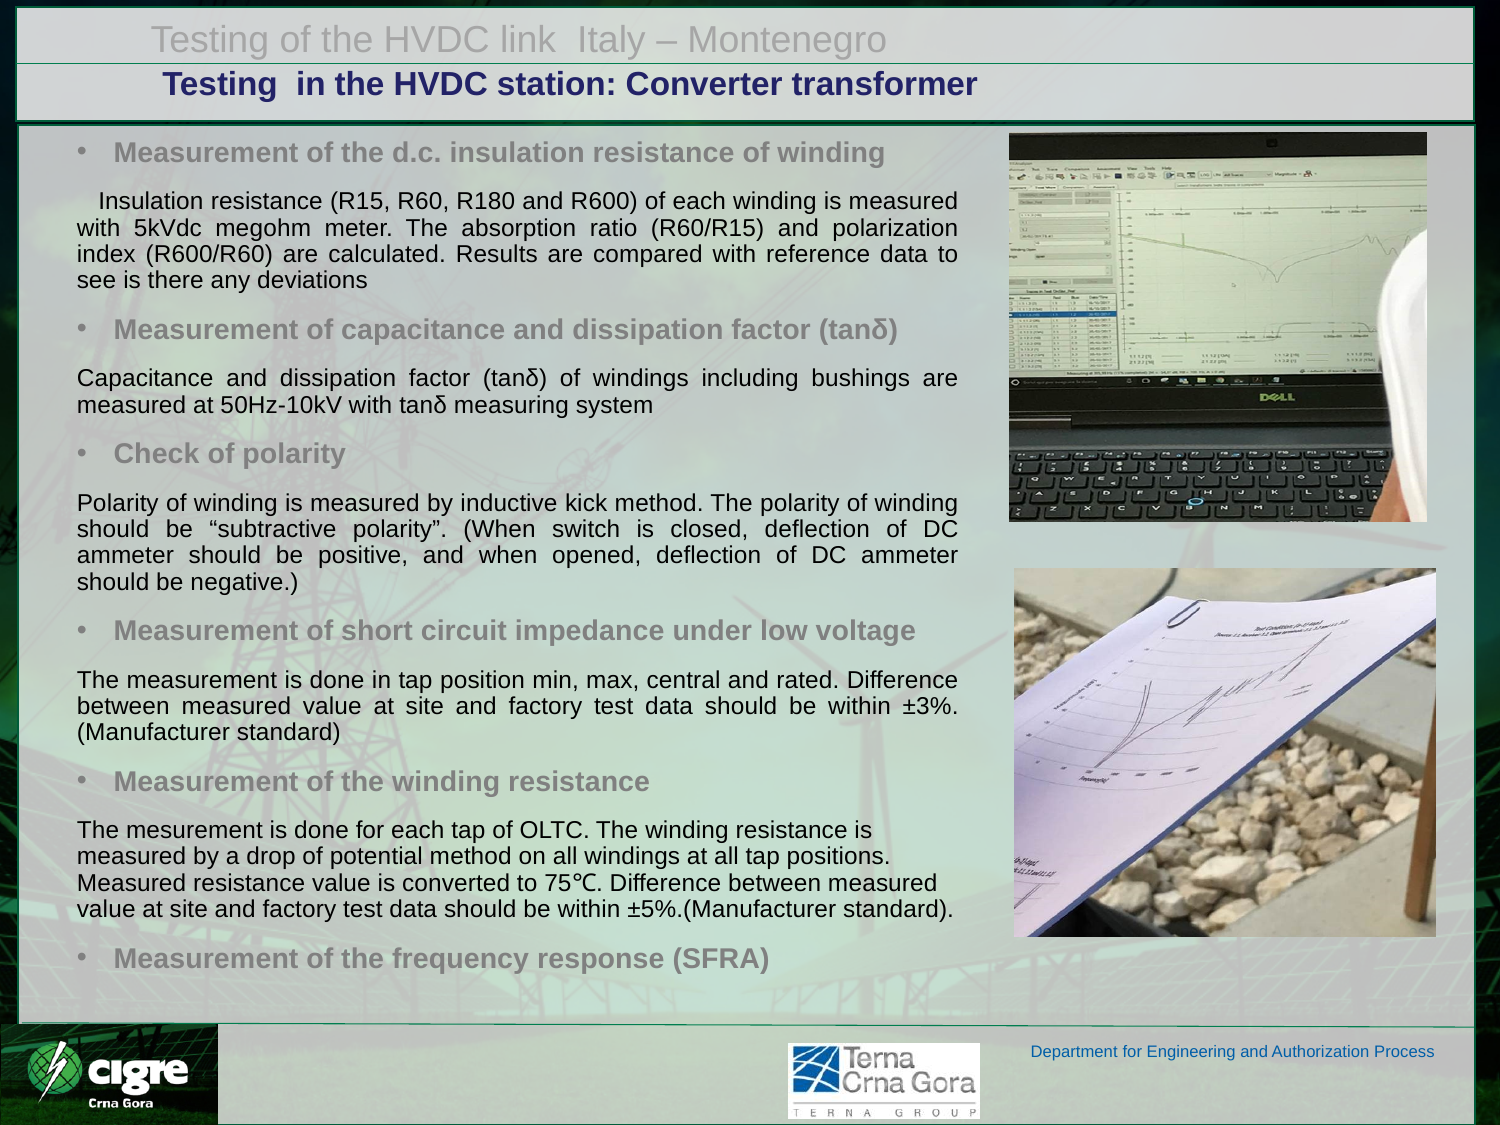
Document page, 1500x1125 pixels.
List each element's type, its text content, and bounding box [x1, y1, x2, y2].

list Measurement of the d.c. insulation resistance of winding Insulation resistance (R15, R60, R180 and R600) of each winding is measured with 5kVdc megohm meter. The absorption ratio (R60/R15) and polarization index (R600/R60) are calculated. Results are compared with reference data to see is there any deviations Measurement of capacitance and dissipation factor (tanδ) Capacitance and dissipation factor (tanδ) of windings including bushings are measured at 50Hz-10kV with tanδ measuring system Check of polarity Polarity of winding is measured by inductive kick method. The polarity of winding should be “subtractive polarity”. (When switch is closed, deflection of DC ammeter should be positive, and when opened, deflection of DC ammeter should be negative.) Measurement of short circuit impedance under low voltage The measurement is done in tap position min, max, central and rated. Difference between measured value at site and factory test data should be within ±3%.(Manufacturer standard) Measurement of the winding resistance The mesurement is done for each tap of OLTC. The winding resistance is measured by a drop of potential method on all windings at all tap positions. Measured resistance value is converted to 75℃. Difference between measured value at site and factory test data should be within ±5%.(Manufacturer standard). Measurement of the frequency response (SFRA) [61, 129, 975, 1012]
text_box [17, 124, 1476, 1125]
picture [1009, 132, 1427, 523]
picture [788, 1043, 980, 1119]
picture [1014, 568, 1436, 937]
text_box [15, 6, 1475, 122]
text_box Testing of the HVDC link Italy – Montenegro [135, 64, 1267, 68]
text_box Department for Engineering and Authorization Process [788, 1033, 1450, 1069]
text_box Testing of the HVDC link Italy – Montenegro [135, 7, 1267, 63]
picture [0, 0, 1500, 1125]
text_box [21, 1022, 1474, 1028]
text_box Testing in the HVDC station: Converter transformer [147, 66, 1498, 138]
